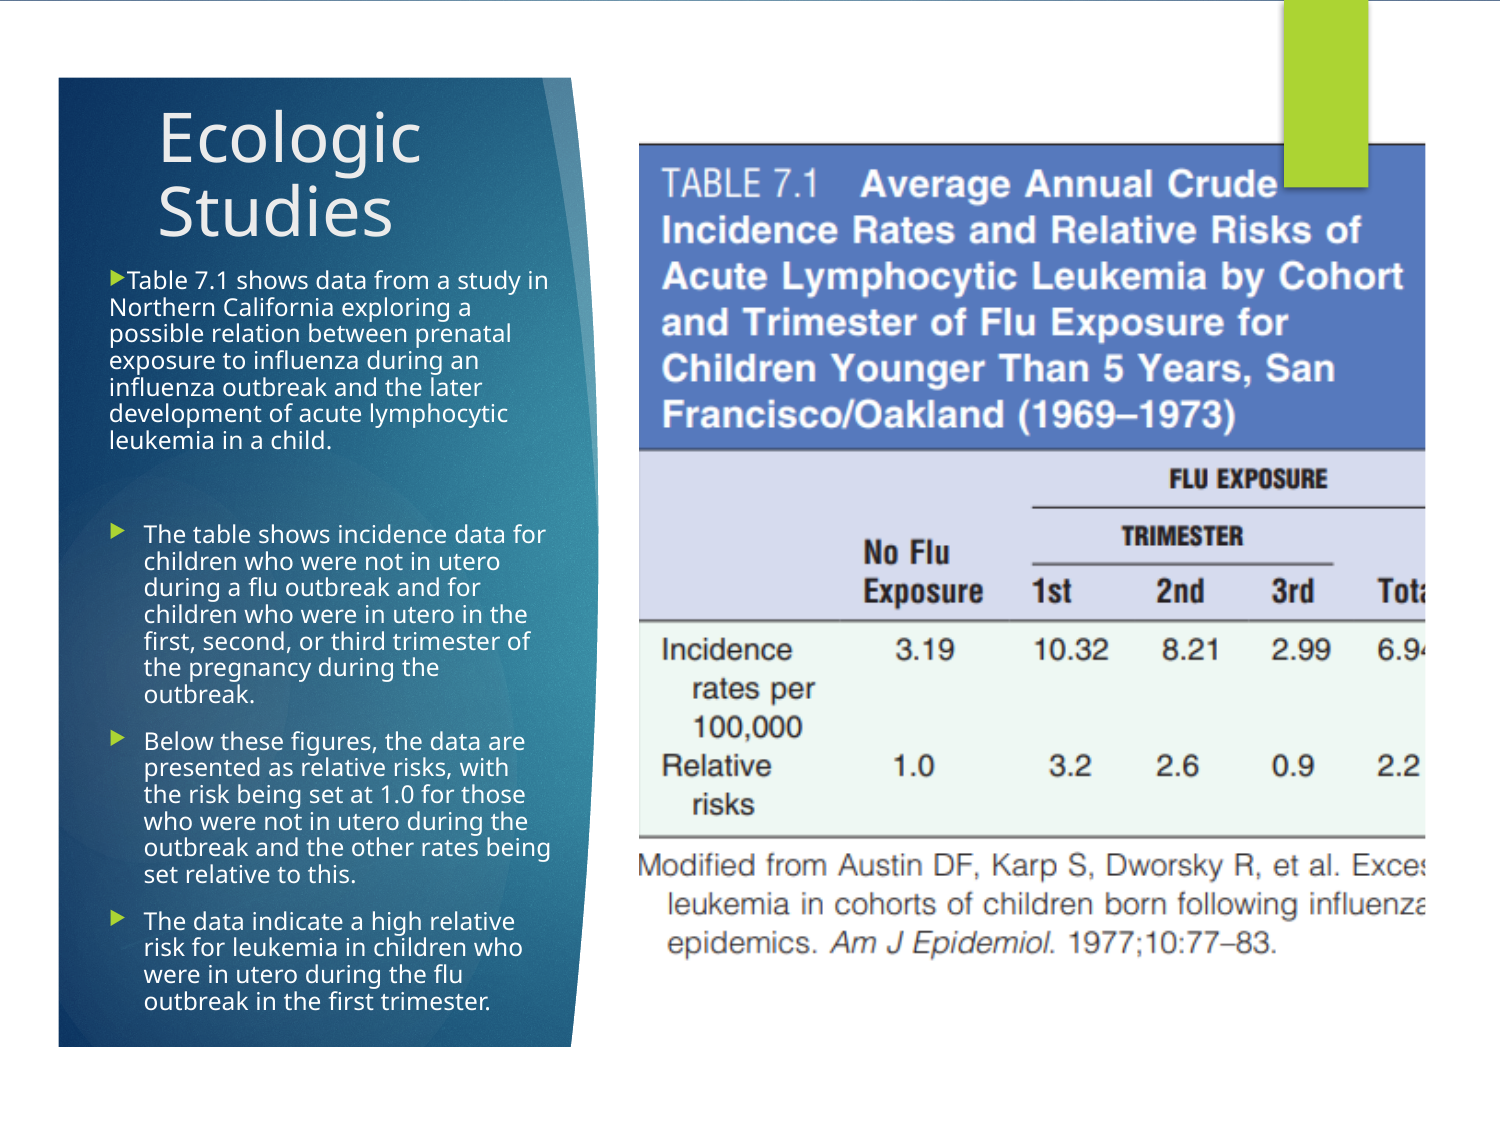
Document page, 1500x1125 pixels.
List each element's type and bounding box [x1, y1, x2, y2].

list [638, 131, 1426, 994]
text_box [0, 0, 1500, 1125]
